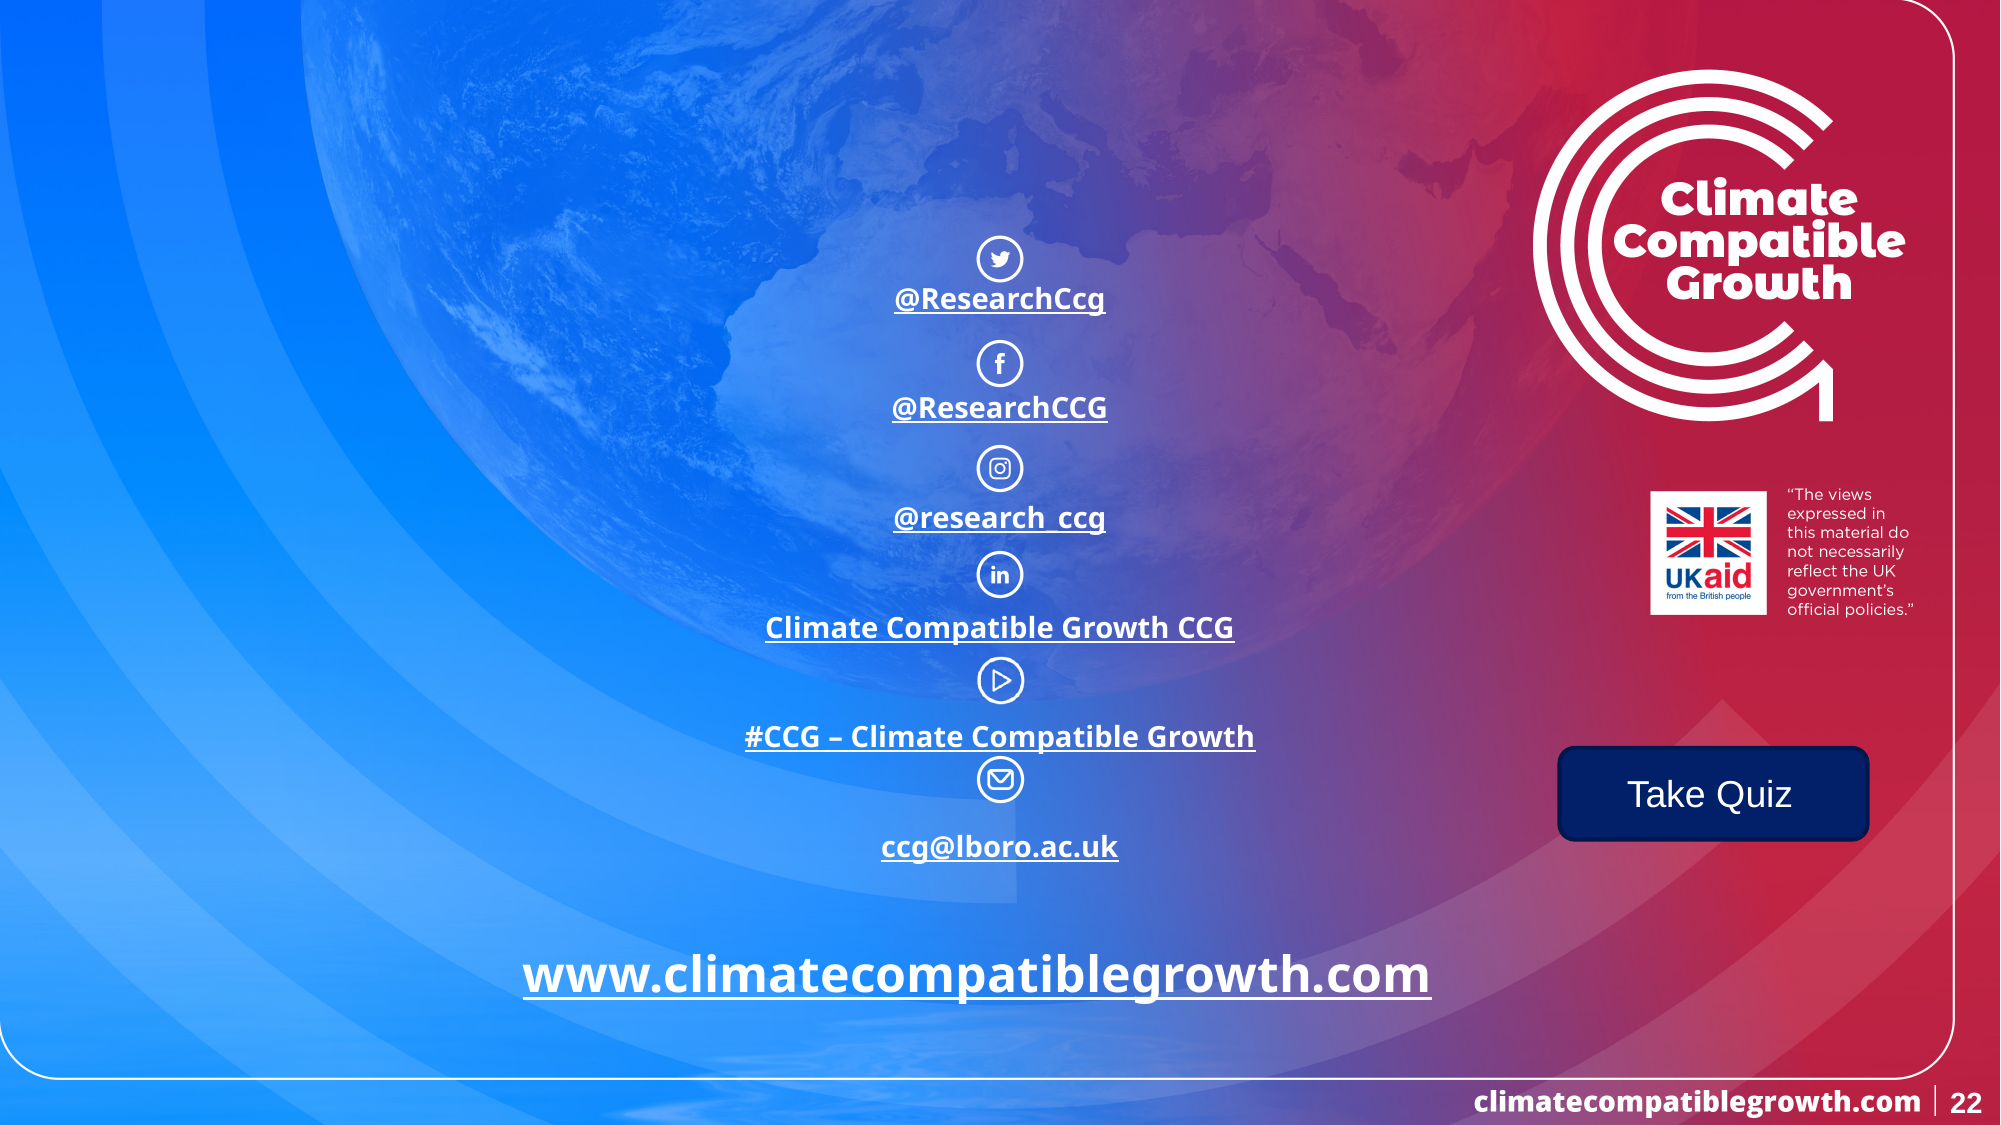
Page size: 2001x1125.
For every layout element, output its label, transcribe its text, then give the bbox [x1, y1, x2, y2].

picture [947, 206, 1054, 833]
text_box @ResearchCcg @ResearchCCG @research_ccg Climate Compatible Growth CCG #CCG – Climate Compatible Growth ccg@lboro.ac.uk [694, 132, 1306, 935]
picture [0, 0, 2000, 1125]
text_box www.climatecompatiblegrowth.com [0, 935, 1956, 1019]
text_box 22 [1935, 1077, 2000, 1125]
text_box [1559, 747, 1868, 840]
